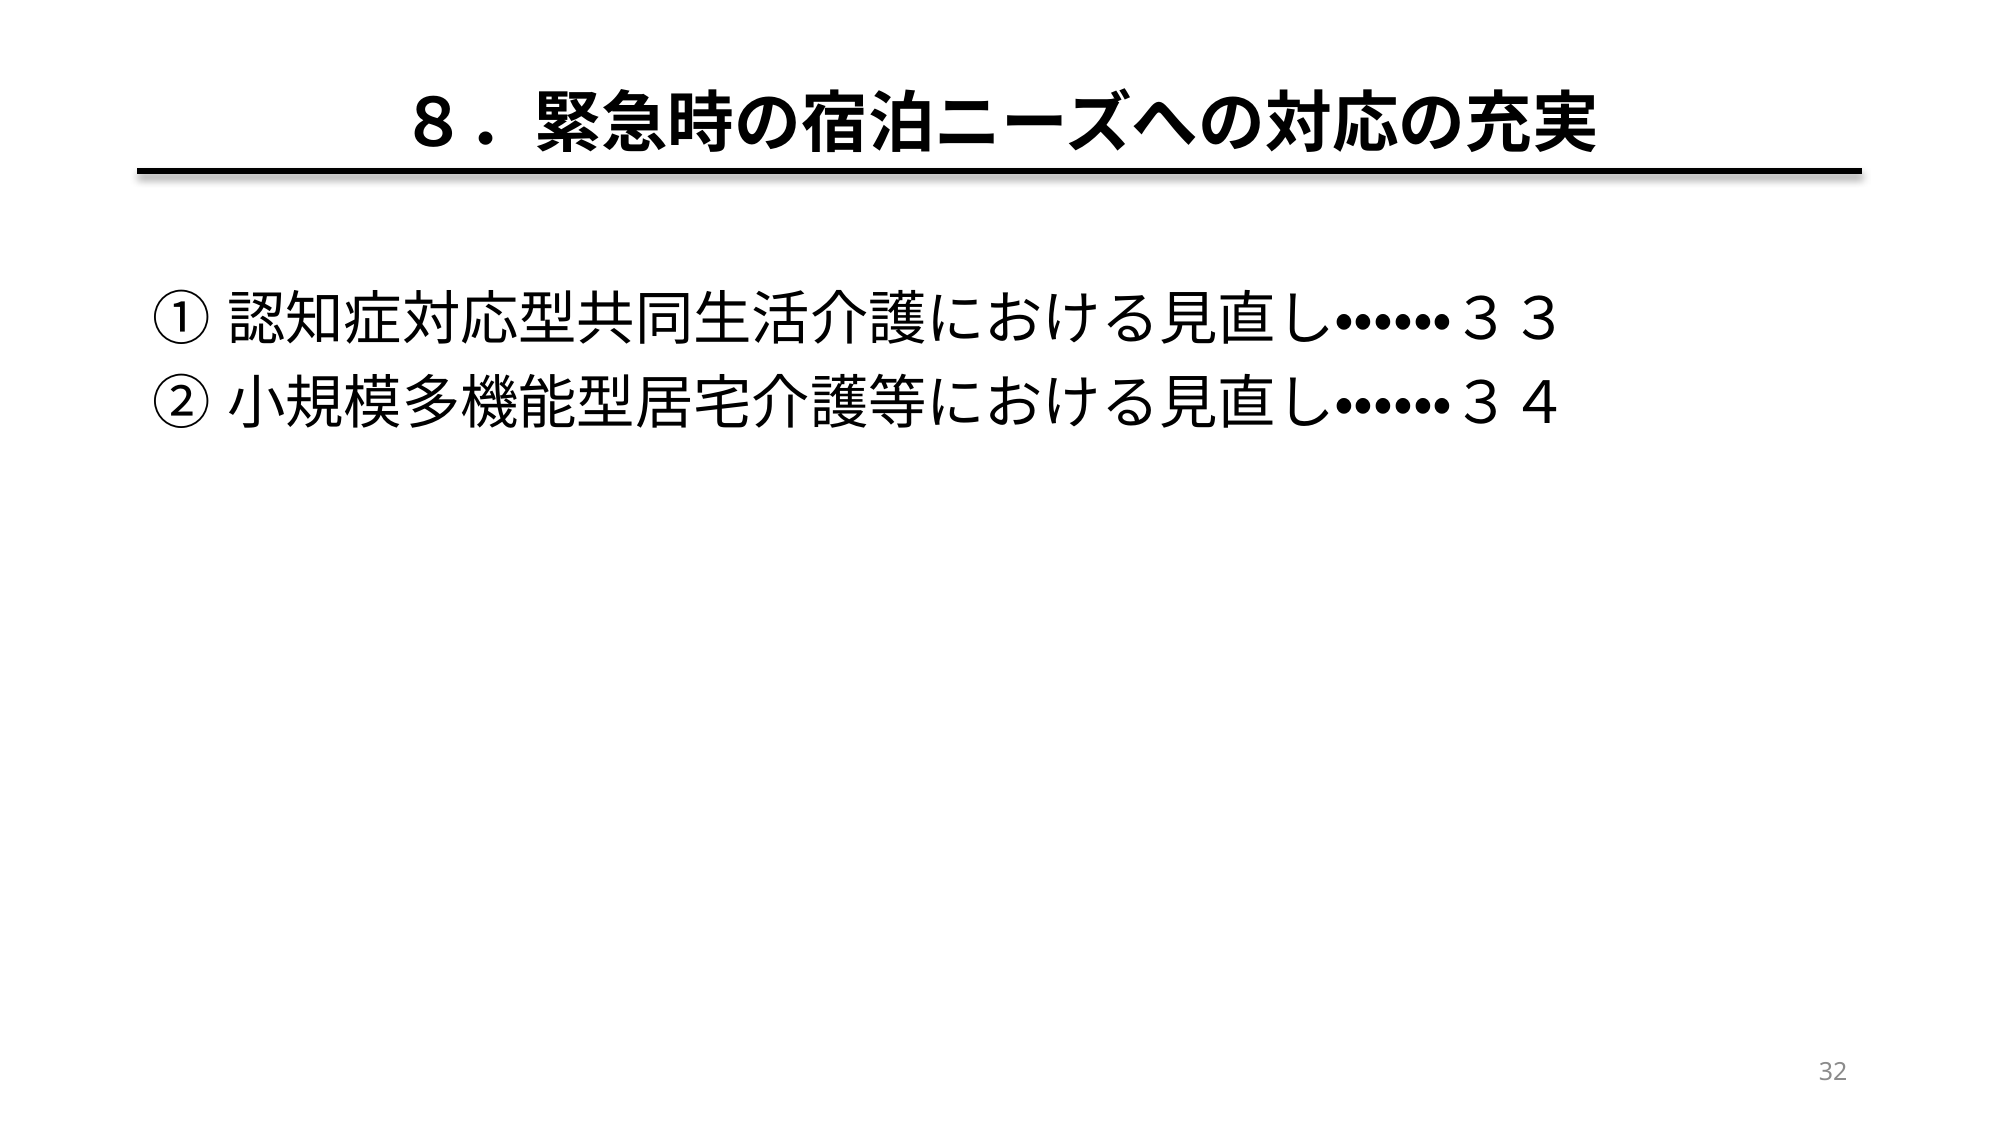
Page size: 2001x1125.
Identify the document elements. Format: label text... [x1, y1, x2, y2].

slide_number 32 [1412, 1042, 1863, 1103]
title ８．緊急時の宿泊ニーズへの対応の充実 [137, 59, 1863, 168]
list 認知症対応型共同生活介護における見直し・・・・・・３３ 小規模多機能型居宅介護等における見直し・・・・・・３４ [137, 281, 1863, 624]
title ８．緊急時の宿泊ニーズへの対応の充実 [137, 185, 1863, 191]
